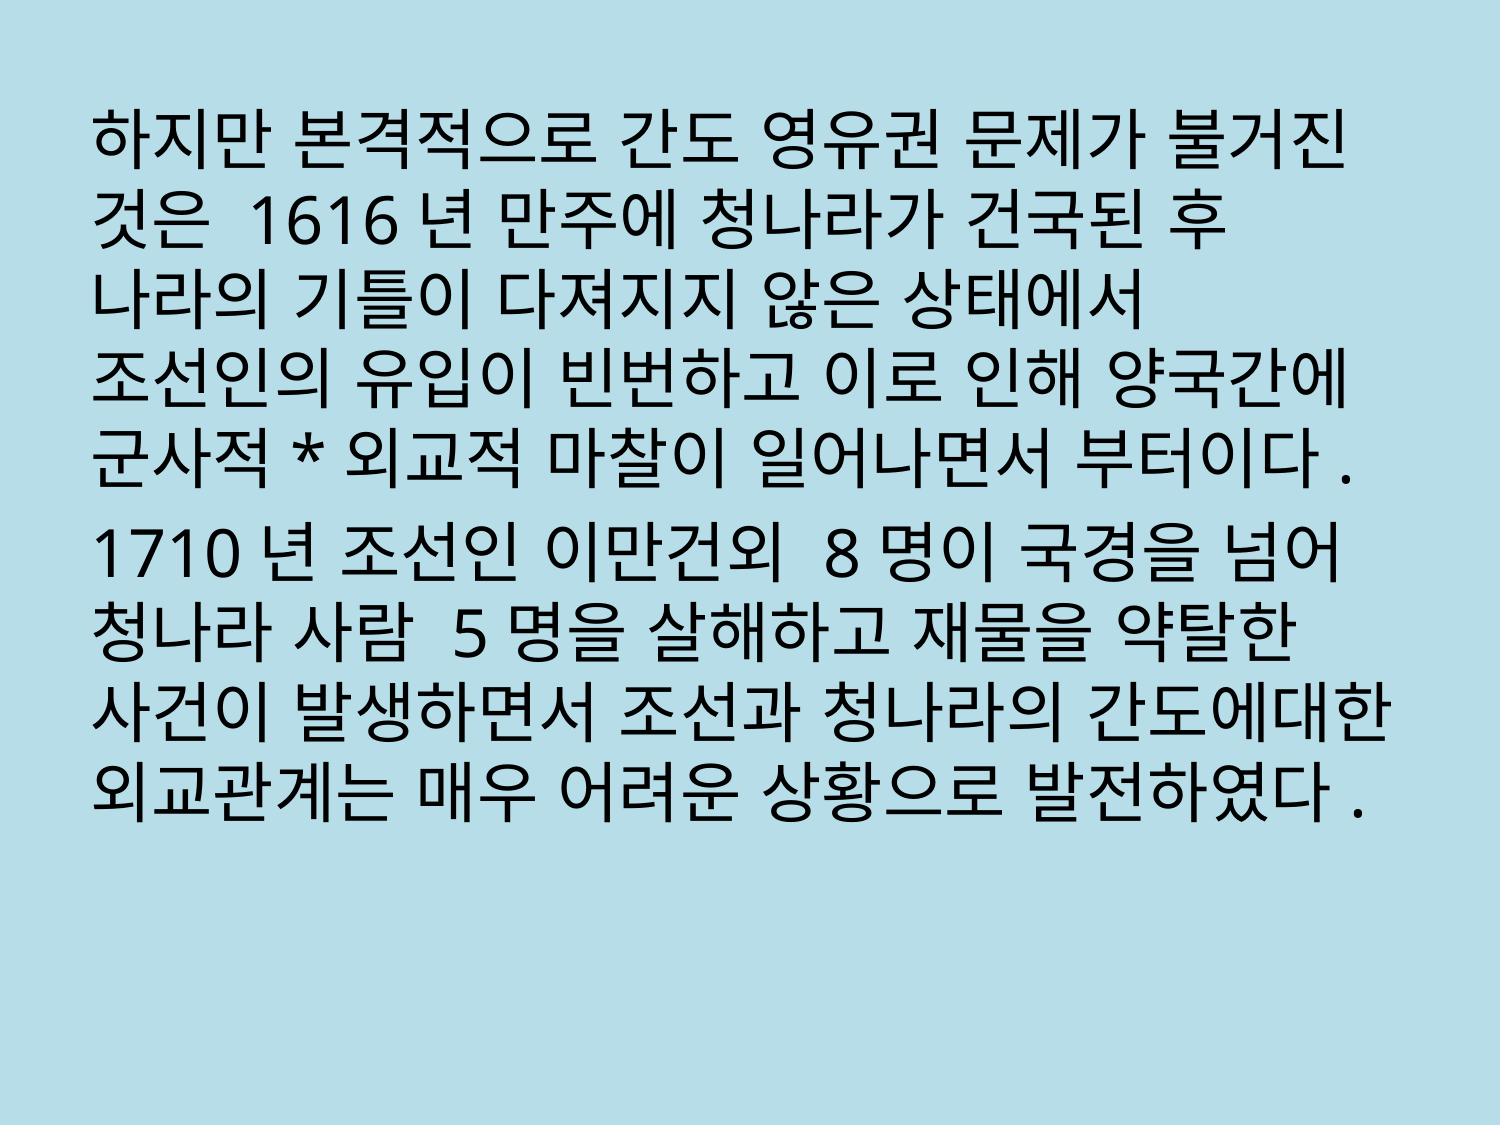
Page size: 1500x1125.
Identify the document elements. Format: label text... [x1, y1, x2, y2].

list 하지만 본격적으로 간도 영유권 문제가 불거진 것은 1616년 만주에 청나라가 건국된 후 나라의 기틀이 다져지지 않은 상태에서 조선인의 유입이 빈번하고 이로 인해 양국간에 군사적*외교적 마찰이 일어나면서 부터이다. 1710년 조선인 이만건외 8명이 국경을 넘어 청나라 사람 5명을 살해하고 재물을 약탈한 사건이 발생하면서 조선과 청나라의 간도에대한 외교관계는 매우 어려운 상황으로 발전하였다. [75, 90, 1425, 1005]
